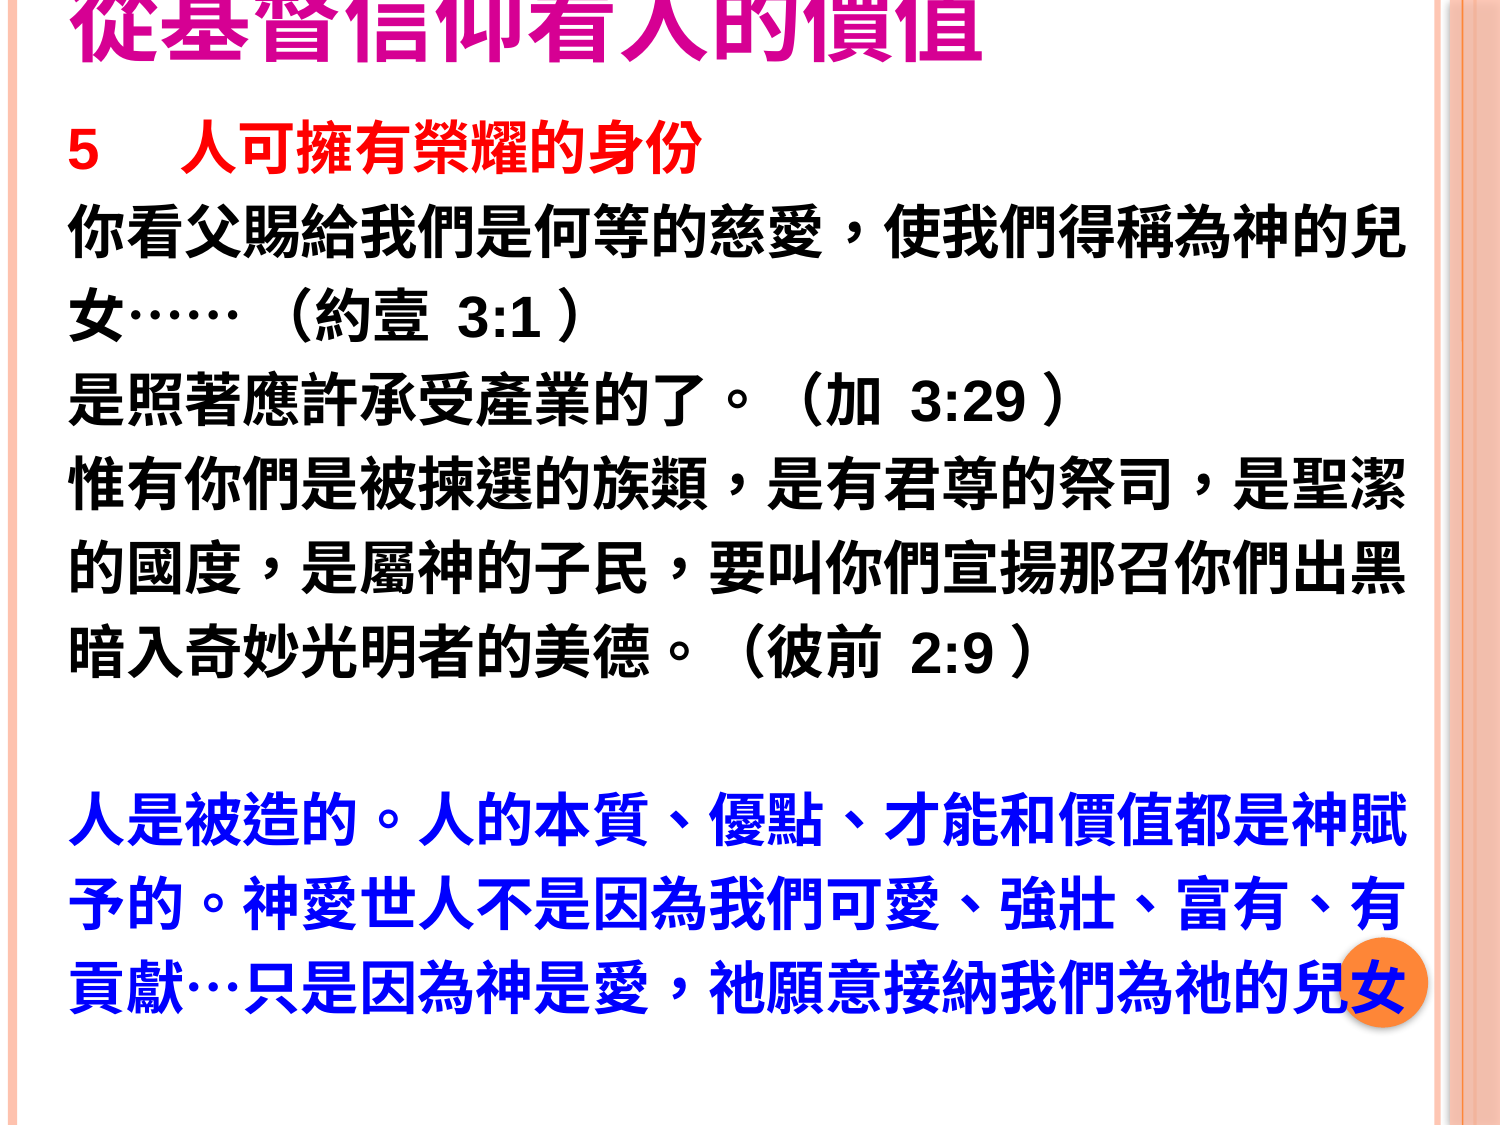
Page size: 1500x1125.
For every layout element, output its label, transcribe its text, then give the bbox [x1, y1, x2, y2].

title 從基督信仰看人的價值 [53, 0, 1447, 81]
text_box 5 人可擁有榮耀的身份 你看父賜給我們是何等的慈愛，使我們得稱為神的兒女…… （約壹 3:1） 是照著應許承受產業的了。（加 3:29） 惟有你們是被揀選的族類，是有君尊的祭司，是聖潔的國度，是屬神的子民，要叫你們宣揚那召你們出黑暗入奇妙光明者的美德。（彼前 2:9） 人是被造的。人的本質、優點、才能和價值都是神賦予的。神愛世人不是因為我們可愛、強壯、富有、有貢獻…只是因為神是愛，祂願意接納我們為祂的兒女 [53, 90, 1465, 1029]
